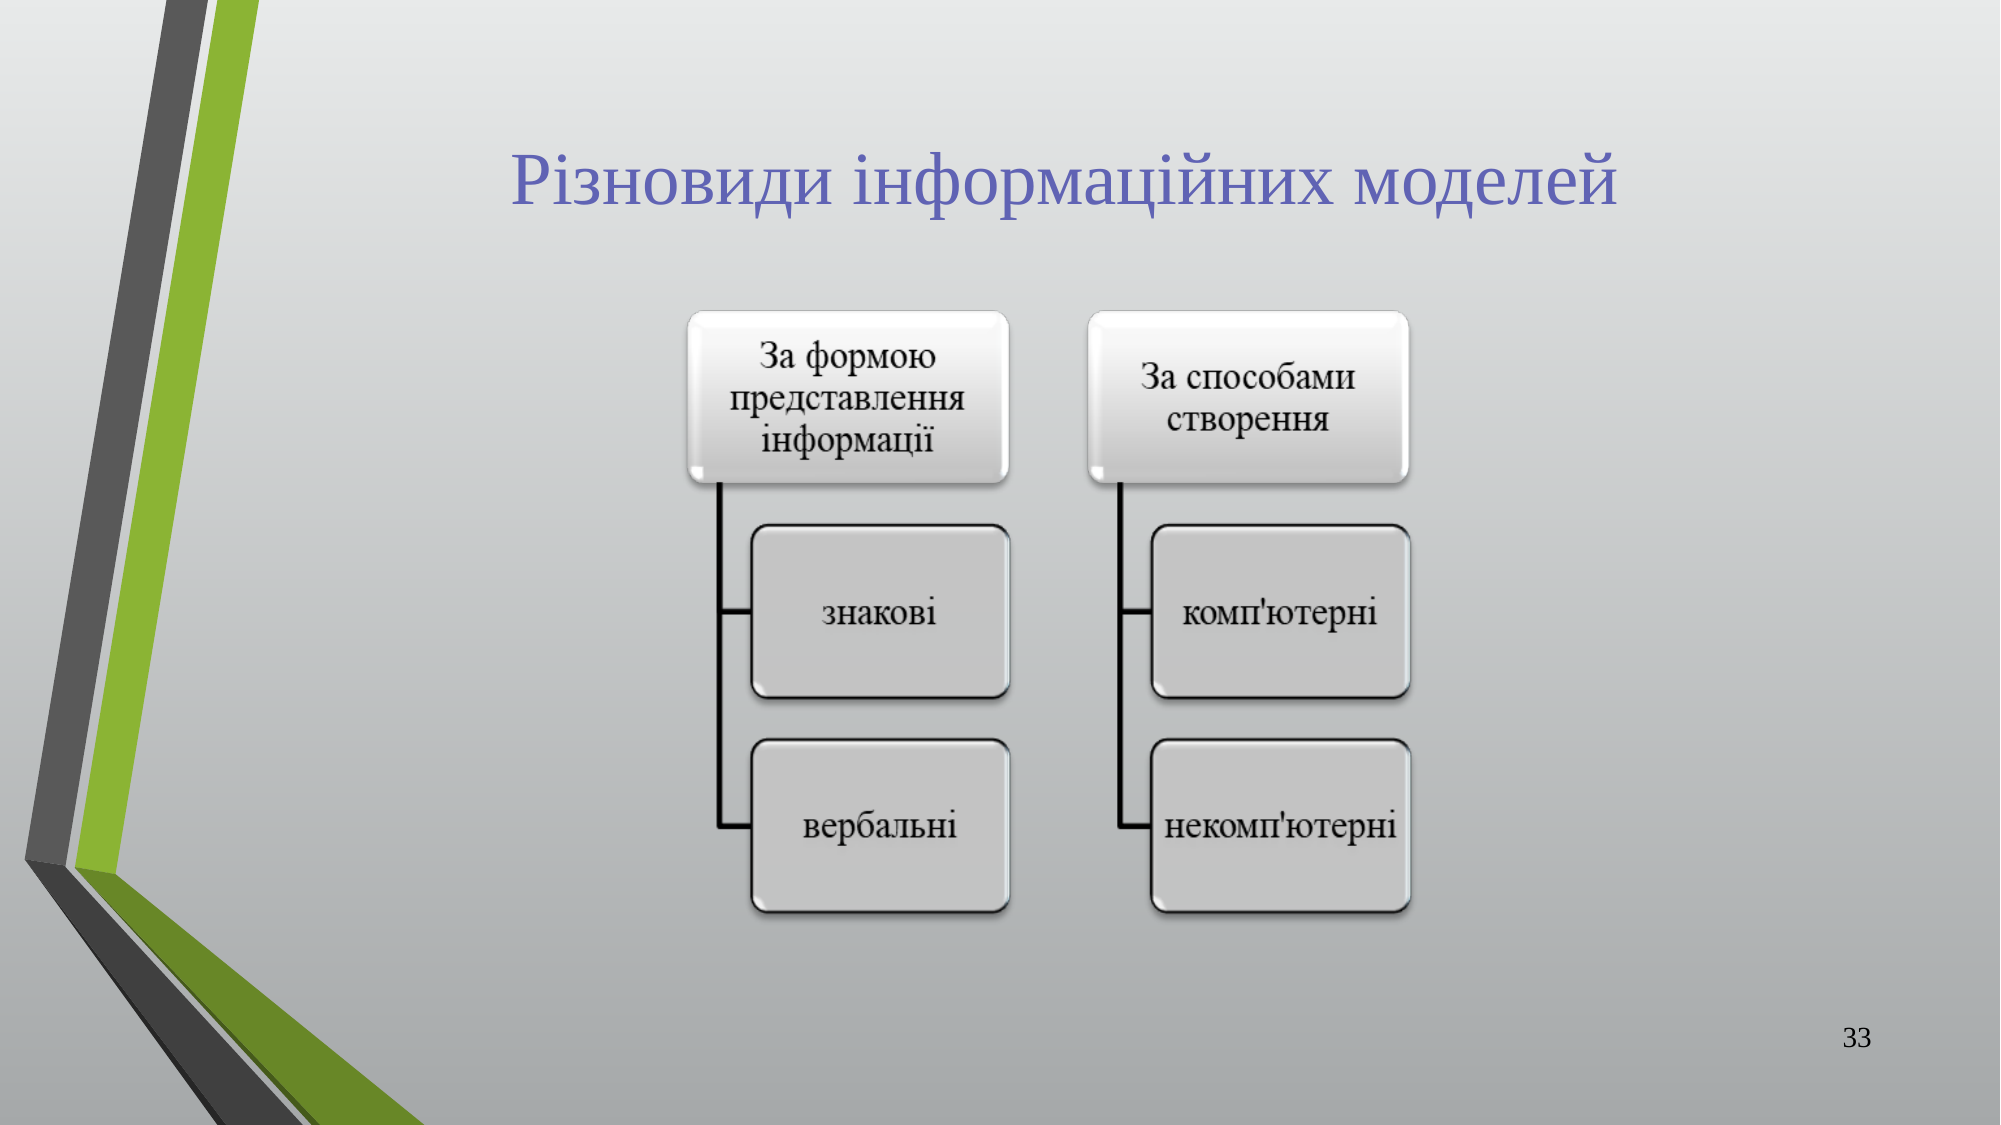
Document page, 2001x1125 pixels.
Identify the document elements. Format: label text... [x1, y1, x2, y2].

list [462, 304, 1634, 931]
slide_number 33 [1796, 1006, 1887, 1066]
title Різновиди інформаційних моделей [243, 31, 1887, 319]
